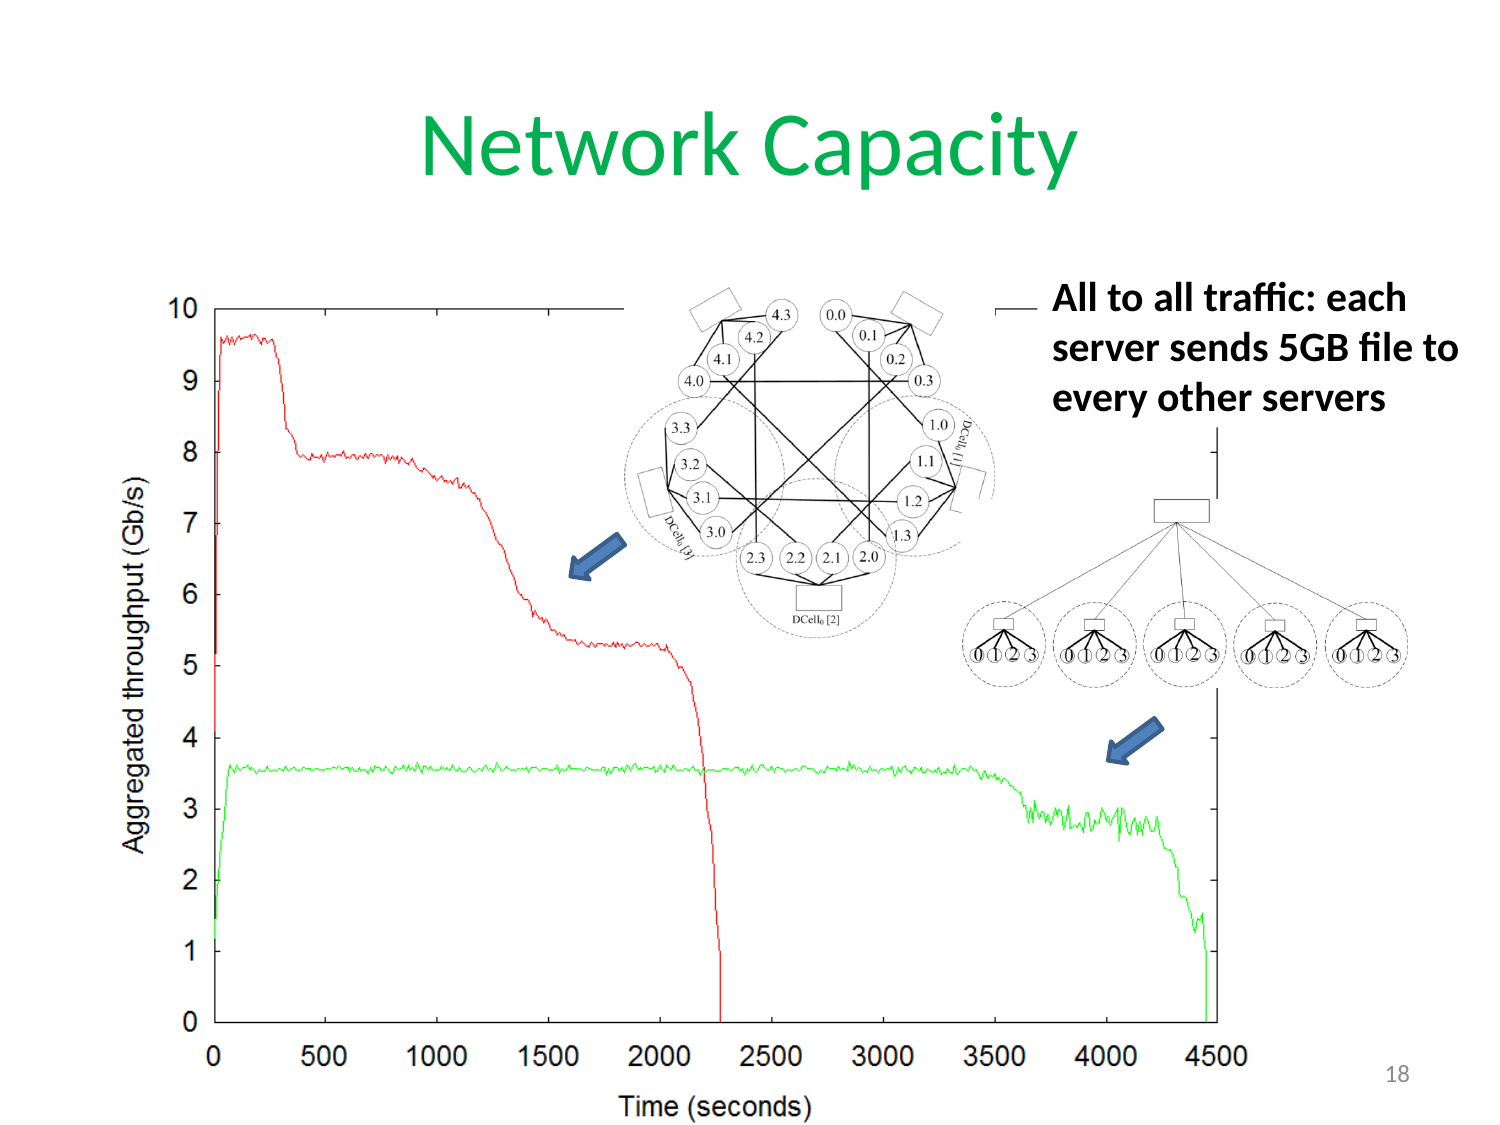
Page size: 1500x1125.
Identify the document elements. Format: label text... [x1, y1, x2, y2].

text_box All to all traffic: each server sends 5GB file to every other servers [1037, 262, 1488, 428]
picture [99, 279, 1409, 1125]
slide_number 18 [1272, 1042, 1425, 1103]
title Network Capacity [75, 45, 1425, 233]
